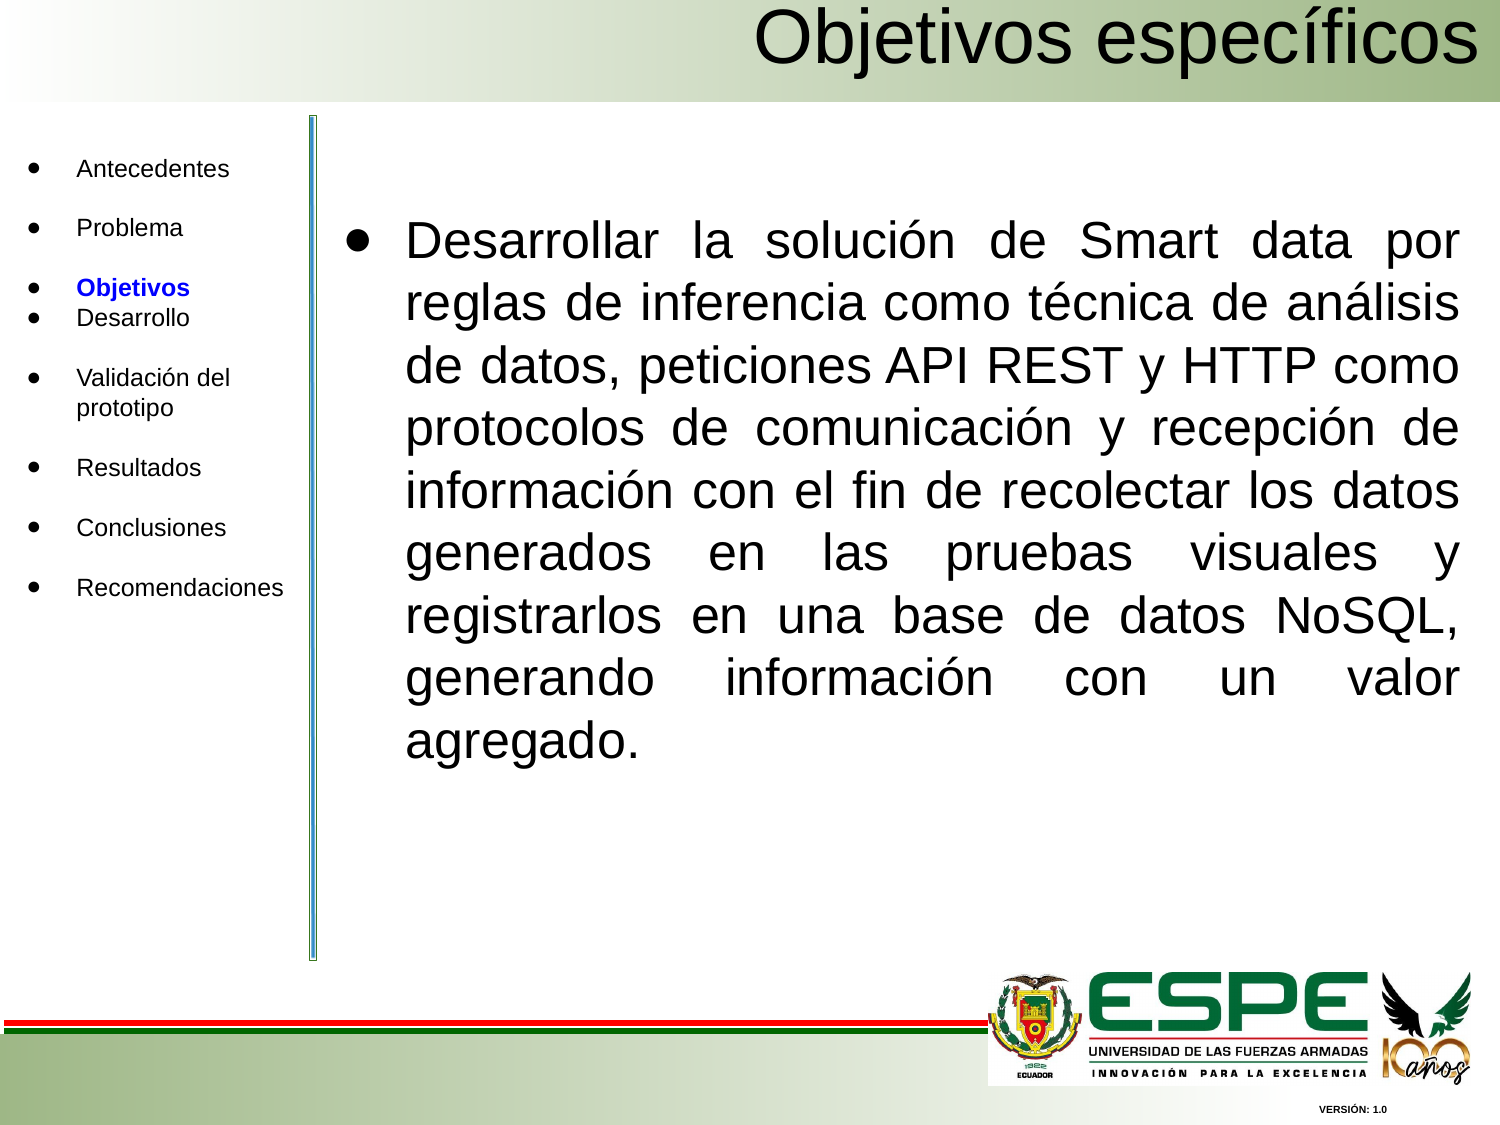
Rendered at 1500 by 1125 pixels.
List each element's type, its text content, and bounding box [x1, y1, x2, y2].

text_box Antecedentes Problema Objetivos Desarrollo Validación del prototipo Resultados Conclusiones Recomendaciones [0, 143, 304, 617]
text_box Objetivos específicos [738, 0, 1500, 95]
slide_number VERSIÓN: 1.0 [1281, 1094, 1425, 1125]
picture [309, 116, 316, 961]
text_box Desarrollar la solución de Smart data por reglas de inferencia como técnica de análisis de datos, peticiones API REST y HTTP como protocolos de comunicación y recepción de información con el fin de recolectar los datos generados en las pruebas visuales y registrarlos en una base de datos NoSQL, generando información con un valor agregado. [321, 191, 1476, 847]
picture [988, 972, 1471, 1087]
